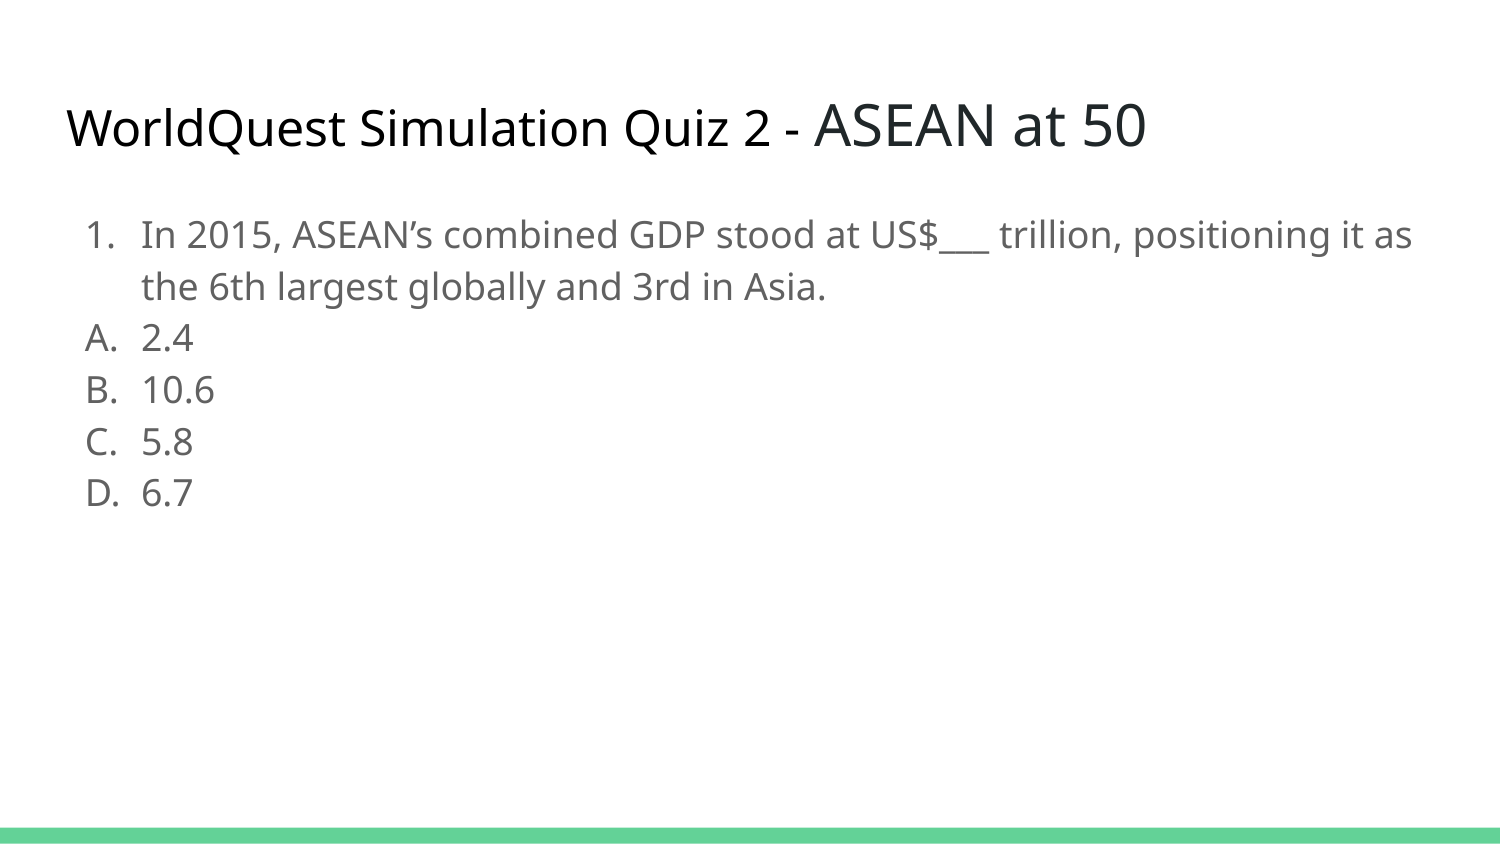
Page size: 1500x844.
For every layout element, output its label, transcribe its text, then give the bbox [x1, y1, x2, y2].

title WorldQuest Simulation Quiz 2 - ASEAN at 50 [51, 72, 1449, 167]
list In 2015, ASEAN’s combined GDP stood at US$___ trillion, positioning it as the 6th largest globally and 3rd in Asia. 2.4 10.6 5.8 6.7 [51, 189, 1449, 750]
